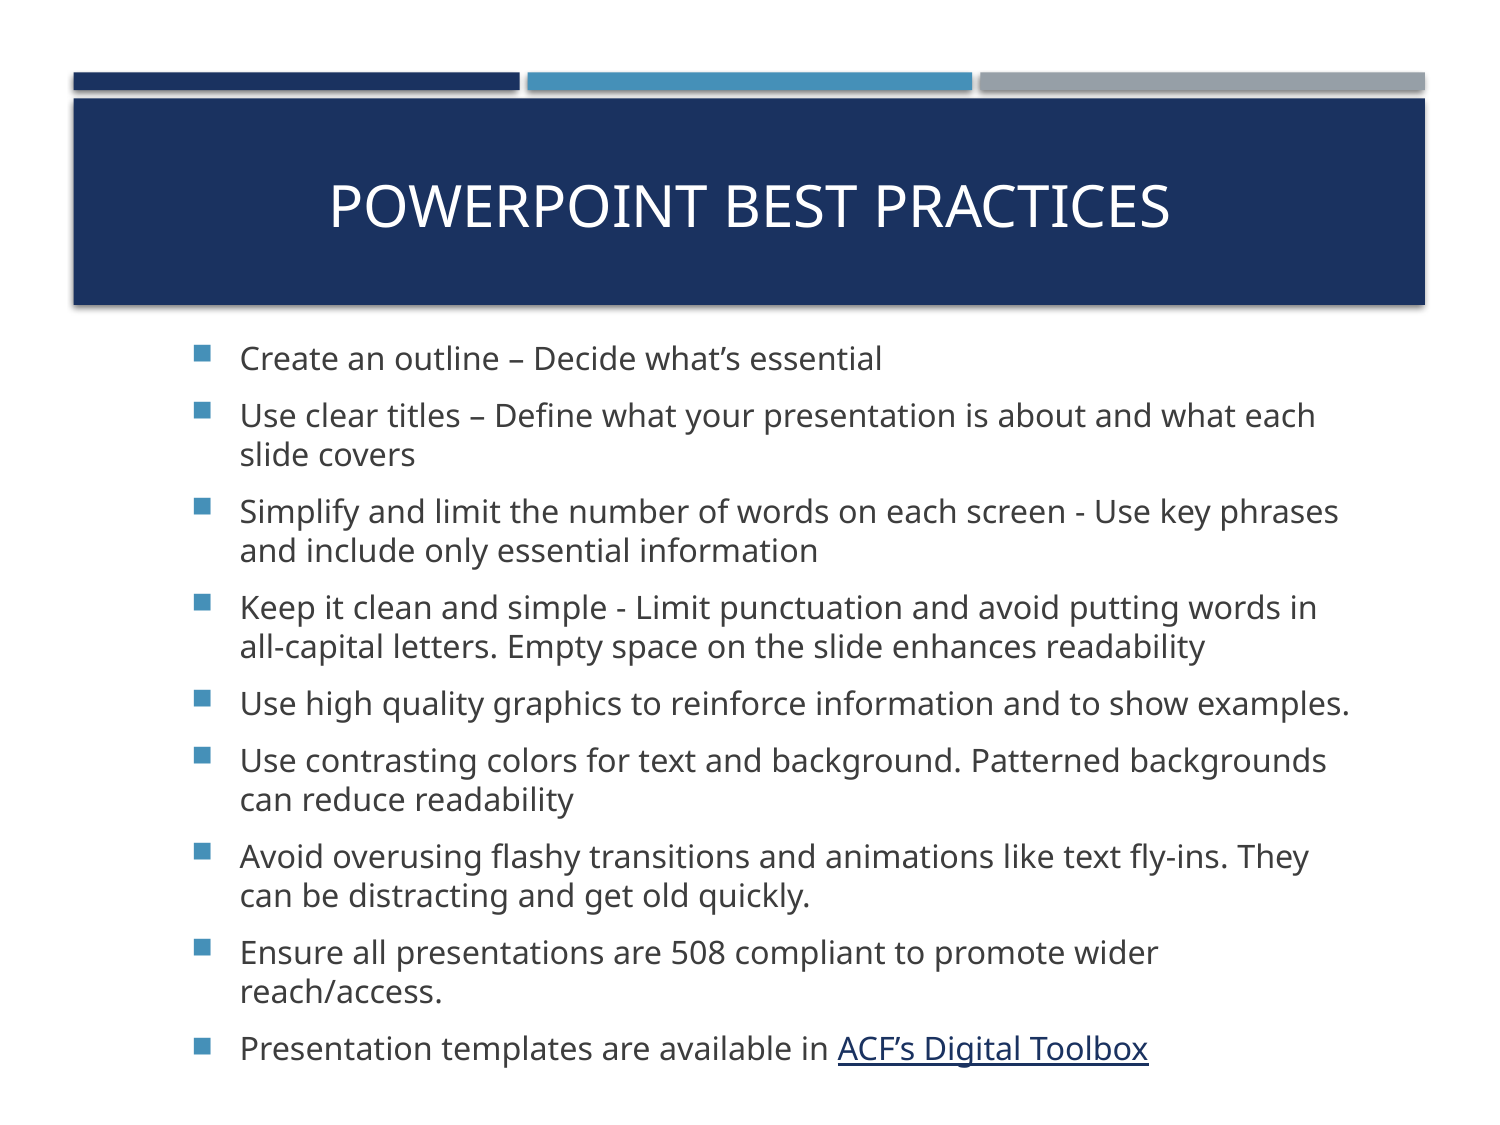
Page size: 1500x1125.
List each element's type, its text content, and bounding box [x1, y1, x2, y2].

list Create an outline – Decide what’s essential Use clear titles – Define what your presentation is about and what each slide covers Simplify and limit the number of words on each screen - Use key phrases and include only essential information Keep it clean and simple - Limit punctuation and avoid putting words in all-capital letters. Empty space on the slide enhances readability Use high quality graphics to reinforce information and to show examples. Use contrasting colors for text and background. Patterned backgrounds can reduce readability Avoid overusing flashy transitions and animations like text fly-ins. They can be distracting and get old quickly. Ensure all presentations are 508 compliant to promote wider reach/access. Presentation templates are available in ACF’s Digital Toolbox [124, 328, 1376, 1082]
title PowerPoint Best Practices [0, 84, 1500, 247]
